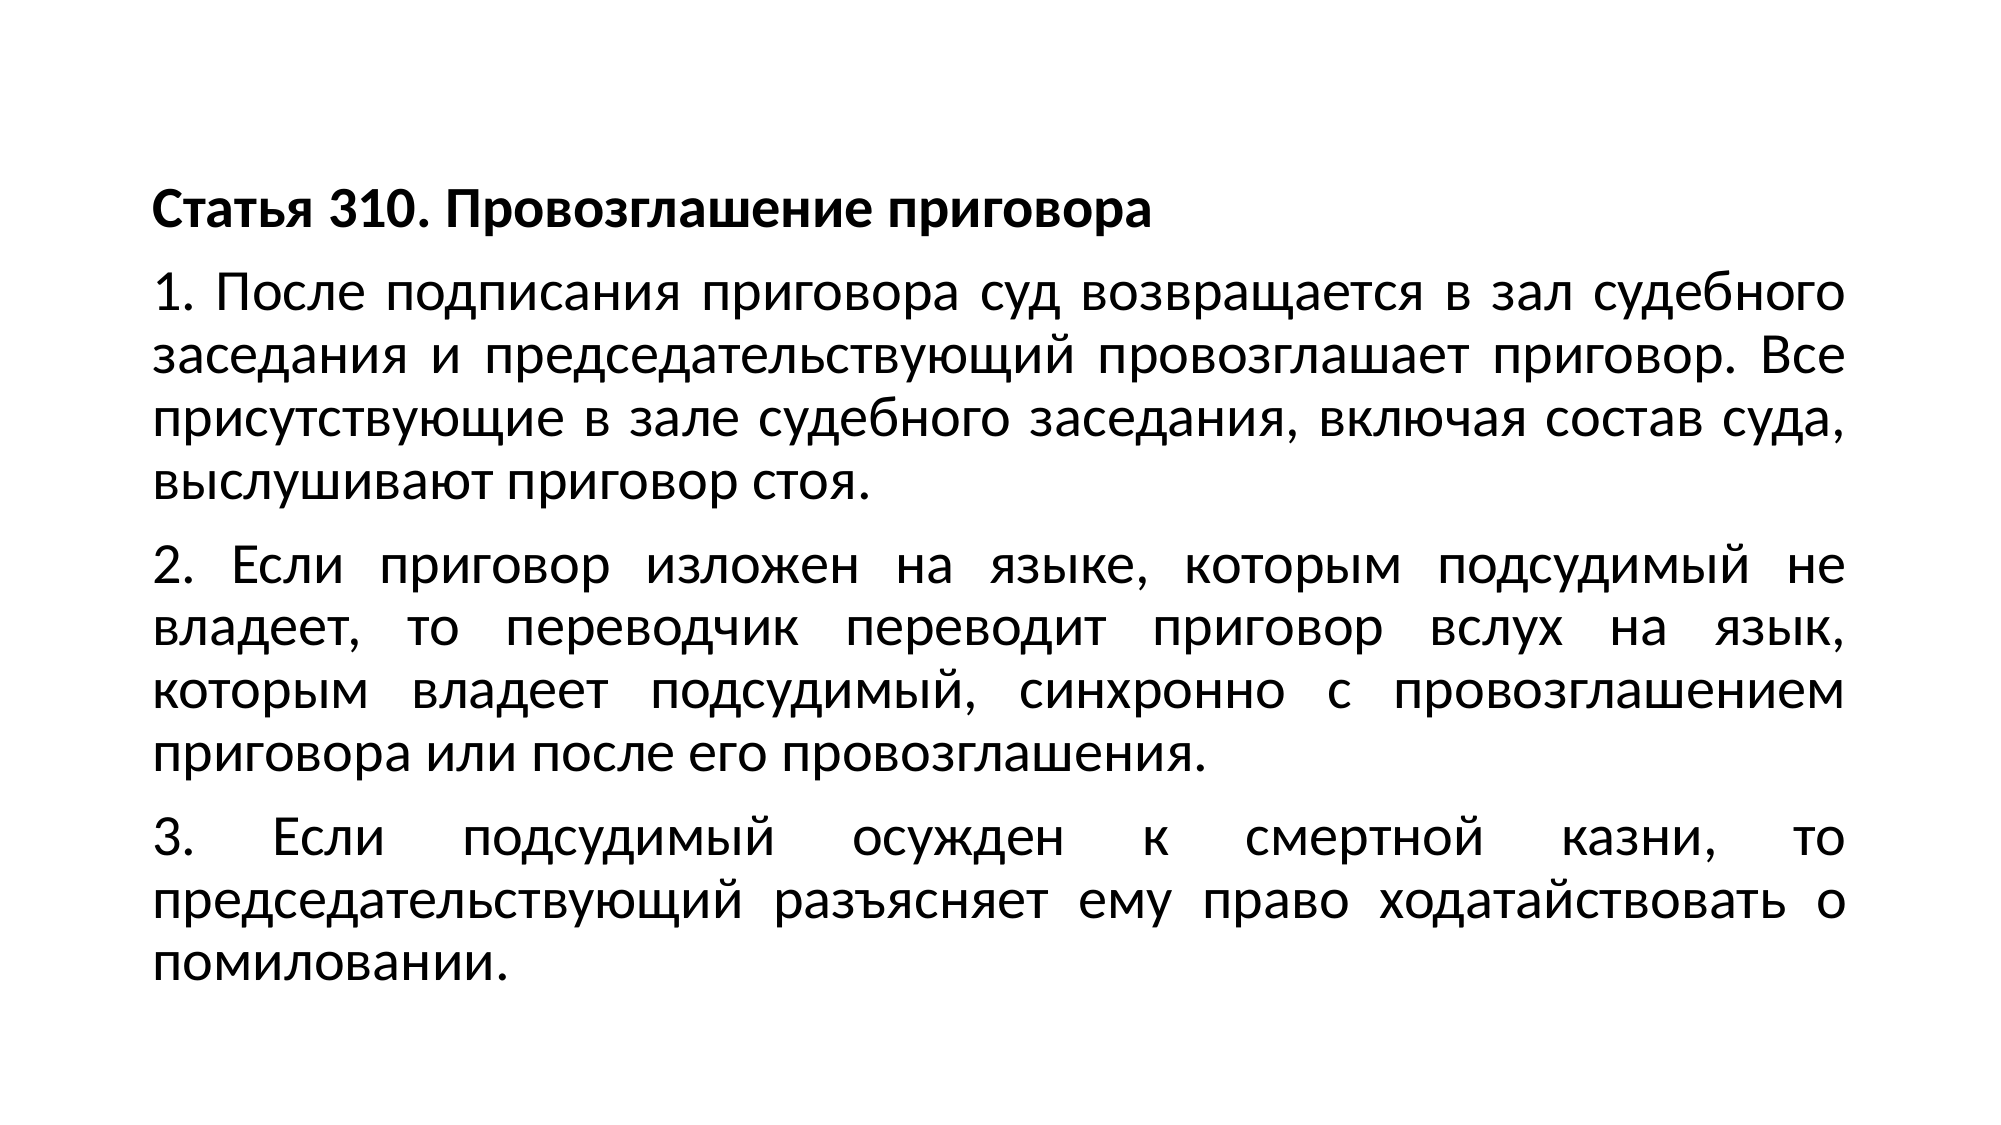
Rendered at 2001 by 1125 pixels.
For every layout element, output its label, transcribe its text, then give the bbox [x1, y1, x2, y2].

list Статья 310. Провозглашение приговора 1. После подписания приговора суд возвращается в зал судебного заседания и председательствующий провозглашает приговор. Все присутствующие в зале судебного заседания, включая состав суда, выслушивают приговор стоя. 2. Если приговор изложен на языке, которым подсудимый не владеет, то переводчик переводит приговор вслух на язык, которым владеет подсудимый, синхронно с провозглашением приговора или после его провозглашения. 3. Если подсудимый осужден к смертной казни, то председательствующий разъясняет ему право ходатайствовать о помиловании. [137, 169, 1863, 1014]
